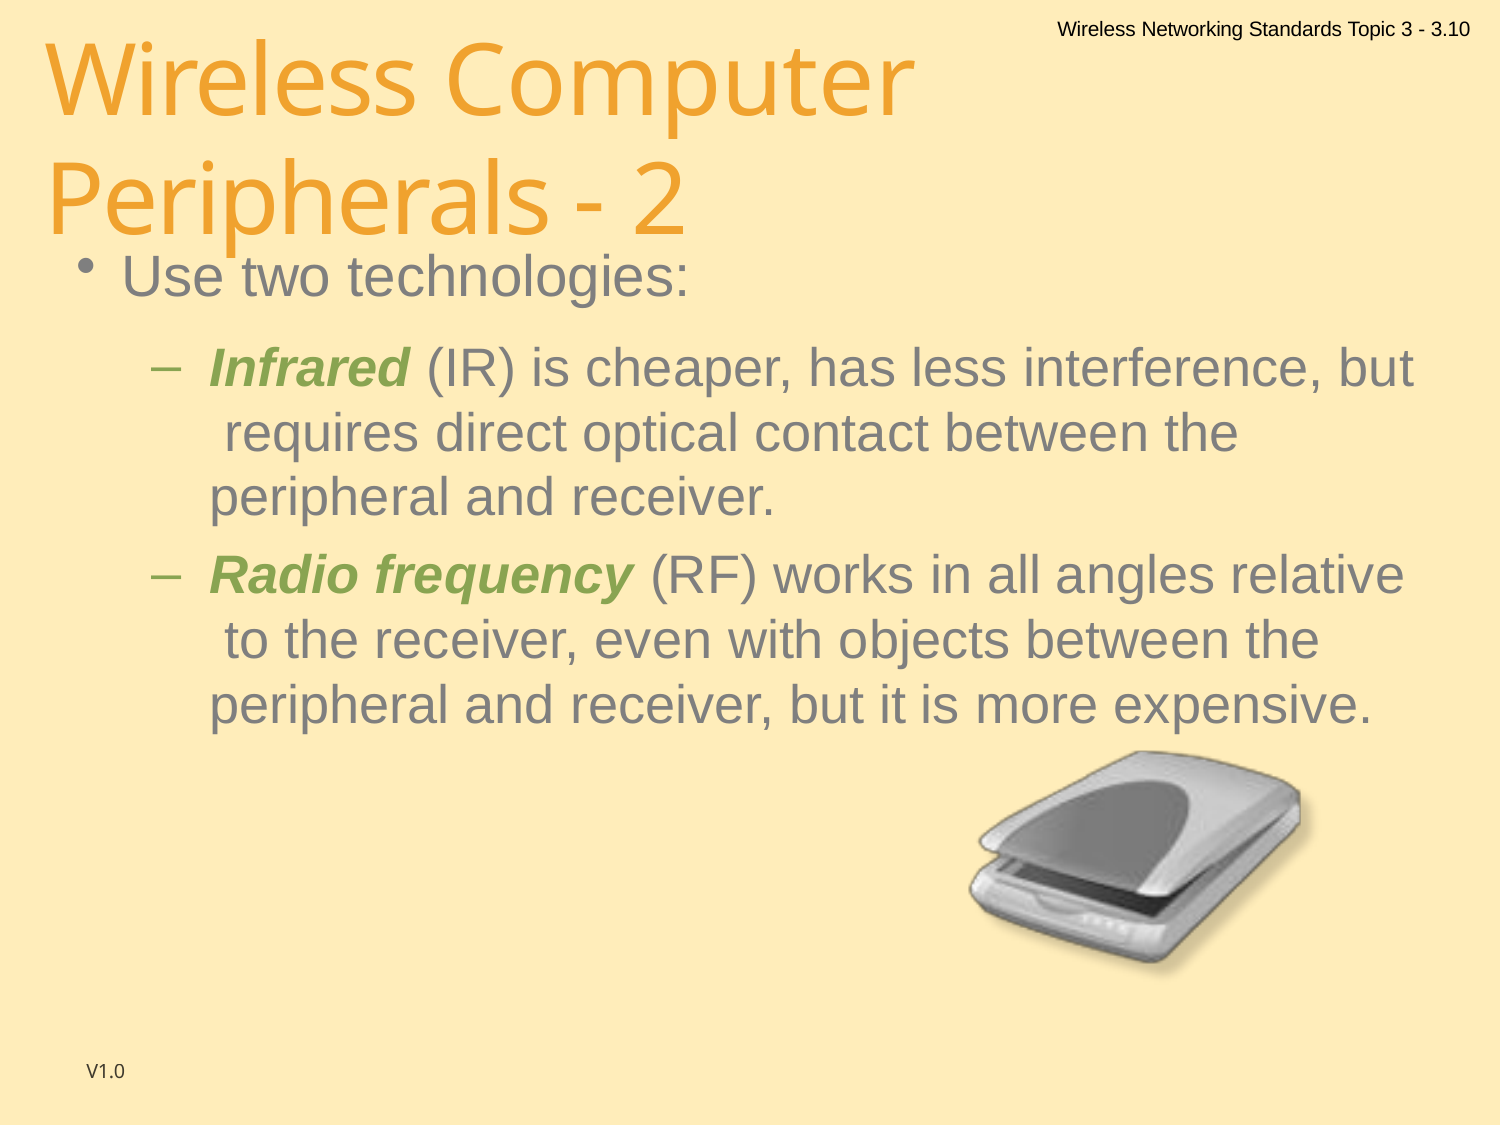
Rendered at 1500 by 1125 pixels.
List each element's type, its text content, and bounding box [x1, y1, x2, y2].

slide_number V1.0 [84, 744, 591, 1125]
text_box [962, 668, 1329, 1035]
title Wireless Computer Peripherals - 2 [42, 12, 1449, 256]
text_box Wireless Networking Standards Topic 3 - 3.10 [1449, 13, 1488, 41]
text_box Use two technologies: Infrared (IR) is cheaper, has less interference, but requires direct optical contact between the peripheral and receiver. Radio frequency (RF) works in all angles relative to the receiver, even with objects between the peripheral and receiver, but it is more expensive. [74, 209, 1420, 735]
